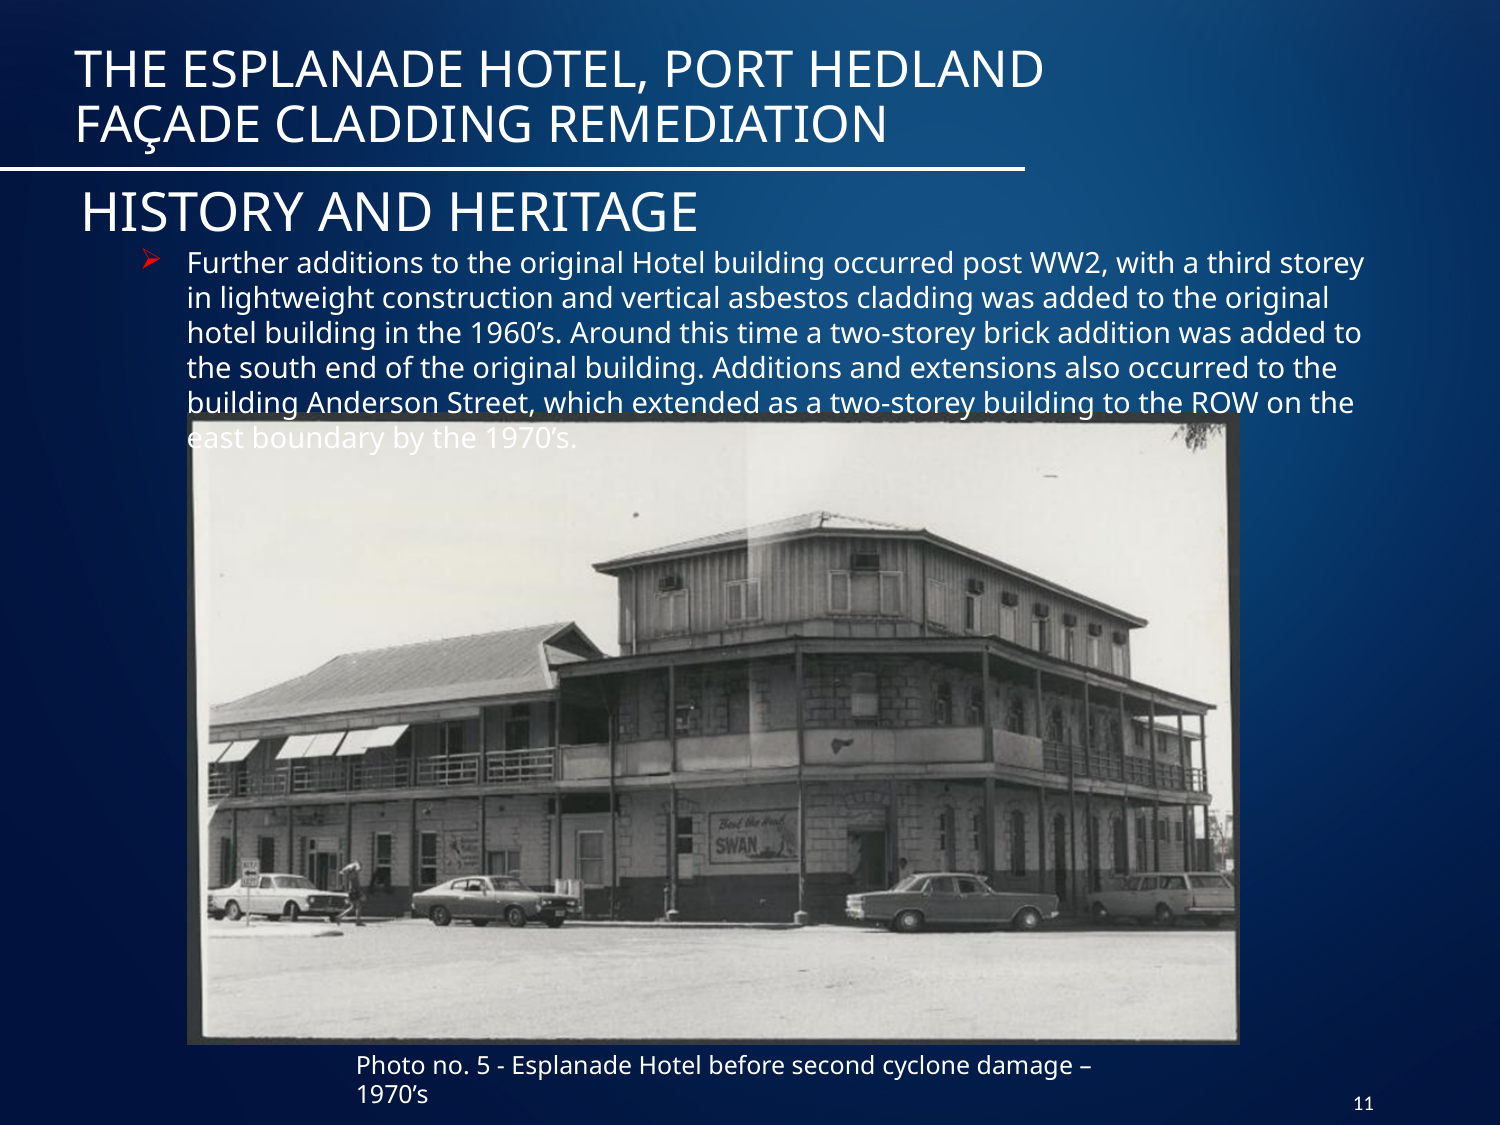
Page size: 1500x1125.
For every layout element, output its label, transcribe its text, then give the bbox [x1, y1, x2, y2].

slide_number 11 [1051, 1076, 1389, 1125]
text_box Photo no. 5 - Esplanade Hotel before second cyclone damage – 1970’s [340, 1053, 1161, 1117]
title History and heritage [65, 149, 1280, 278]
text_box Further additions to the original Hotel building occurred post WW2, with a third storey in lightweight construction and vertical asbestos cladding was added to the original hotel building in the 1960’s. Around this time a two-storey brick addition was added to the south end of the original building. Additions and extensions also occurred to the building Anderson Street, which extended as a two-storey building to the ROW on the east boundary by the 1970’s. [124, 237, 1388, 507]
picture [0, 0, 1500, 1125]
text_box The Esplanade Hotel, Port Hedland Façade Cladding Remediation [59, 34, 1074, 163]
